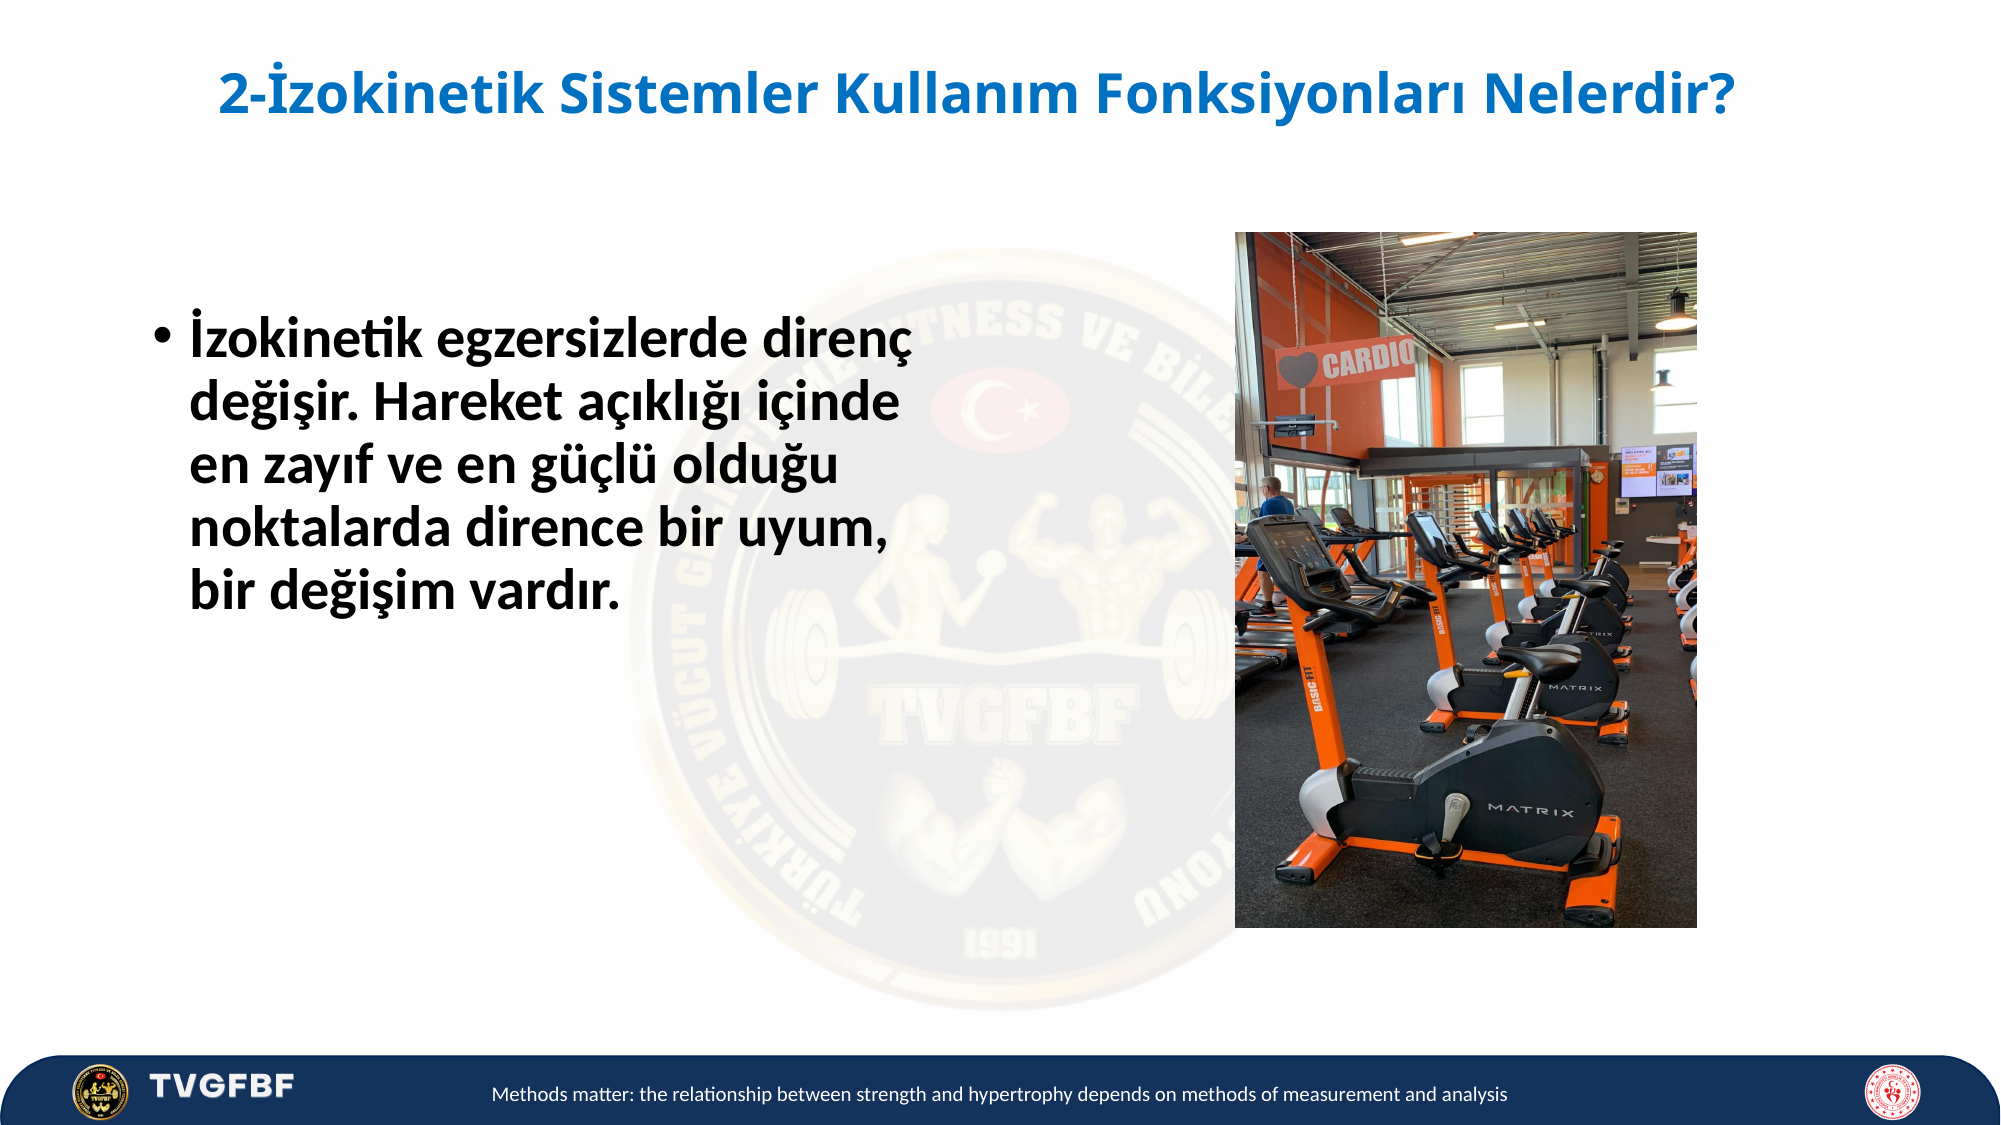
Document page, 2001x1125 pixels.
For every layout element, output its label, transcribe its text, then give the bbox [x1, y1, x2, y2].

picture [0, 0, 2001, 1125]
title 2-İzokinetik Sistemler Kullanım Fonksiyonları Nelerdir? [196, 37, 1759, 154]
text_box Methods matter: the relationship between strength and hypertrophy depends on methods of measurement and analysis [423, 1073, 1577, 1114]
list İzokinetik egzersizlerde direnç değişir. Hareket açıklığı içinde en zayıf ve en güçlü olduğu noktalarda dirence bir uyum, bir değişim vardır. [137, 299, 979, 1014]
